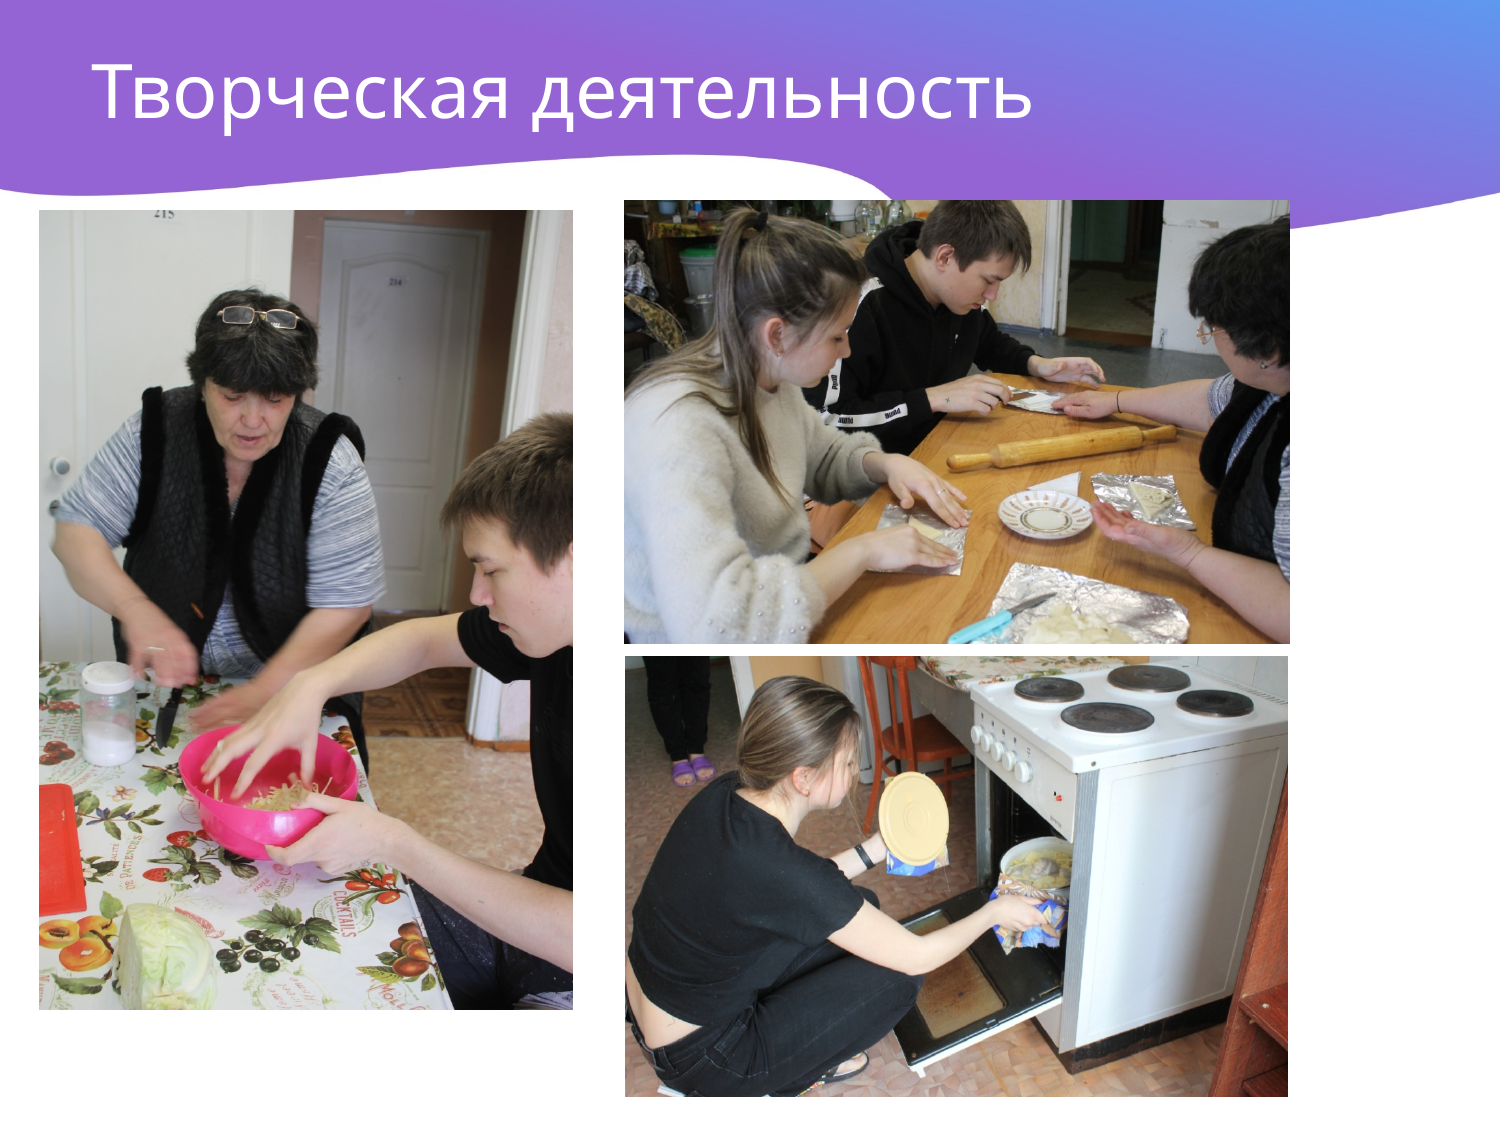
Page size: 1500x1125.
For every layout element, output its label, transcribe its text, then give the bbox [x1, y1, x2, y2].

title Творческая деятельность [76, 18, 1213, 170]
picture [0, 0, 1500, 1125]
